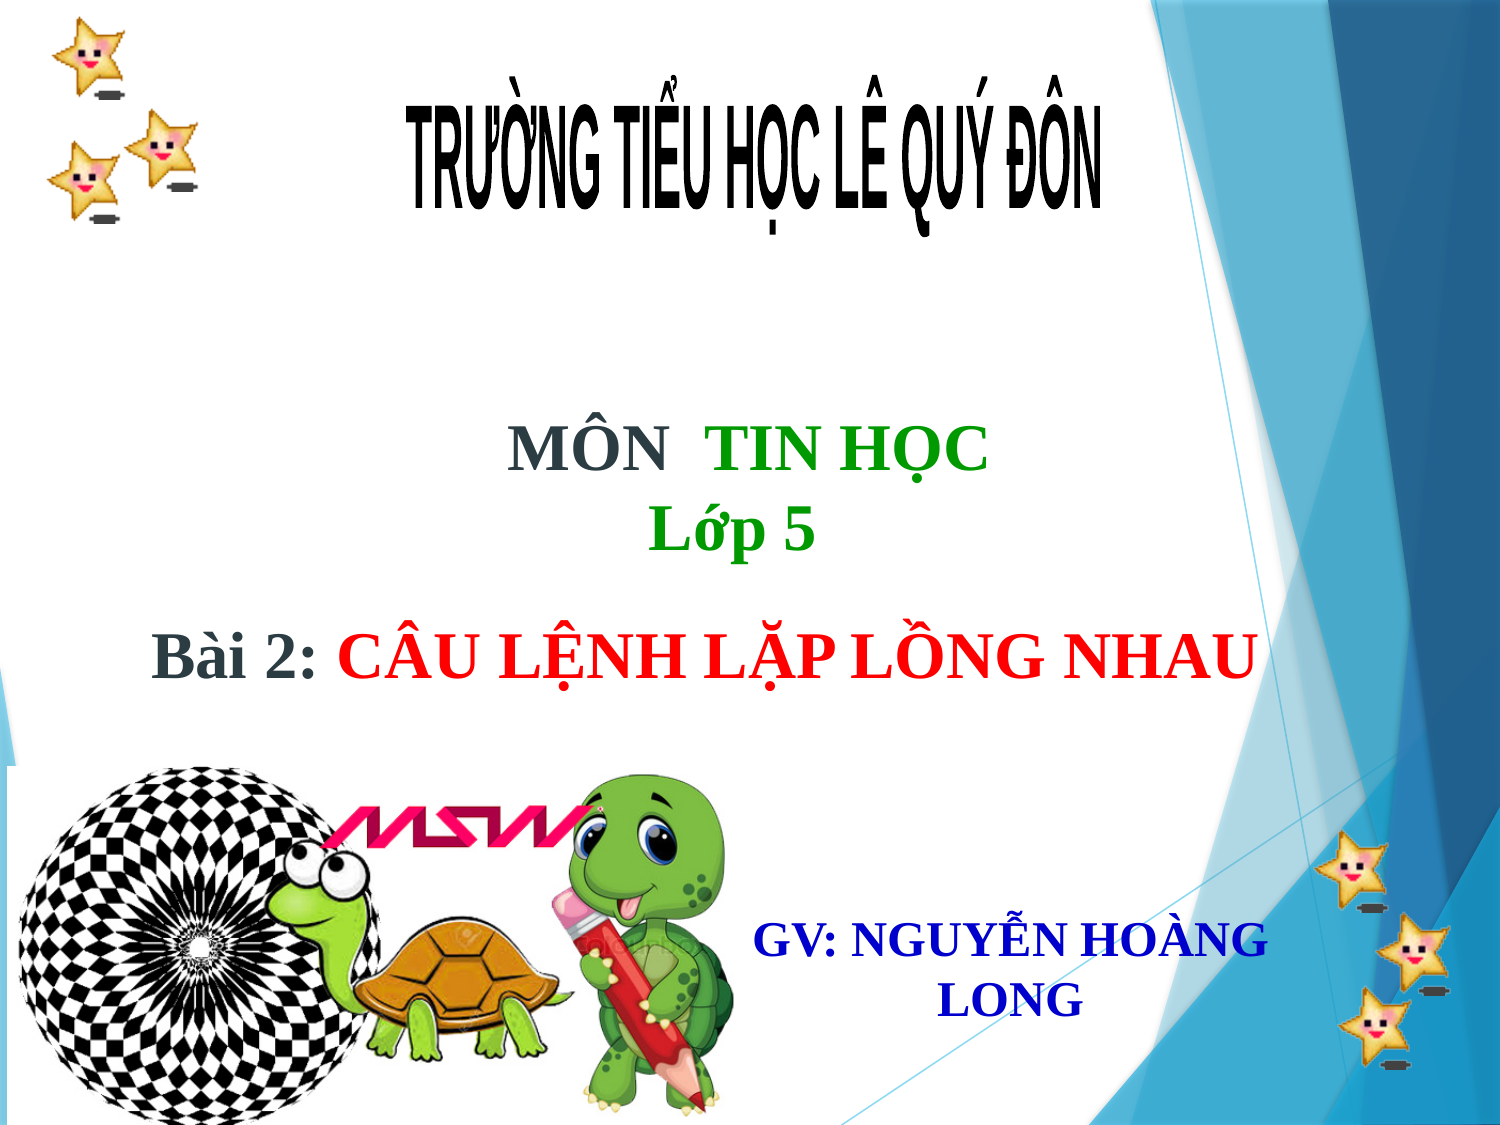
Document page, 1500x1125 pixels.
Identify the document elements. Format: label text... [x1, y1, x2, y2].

picture [6, 765, 759, 1125]
text_box Bài 2: CÂU LỆNH LẶP LỒNG NHAU [102, 604, 1392, 699]
text_box MÔN TIN HỌC Lớp 5 [414, 396, 1052, 604]
picture [1311, 811, 1454, 1070]
picture [44, 0, 202, 225]
text_box GV: NGUYỄN HOÀNG LONG [763, 890, 1338, 1043]
